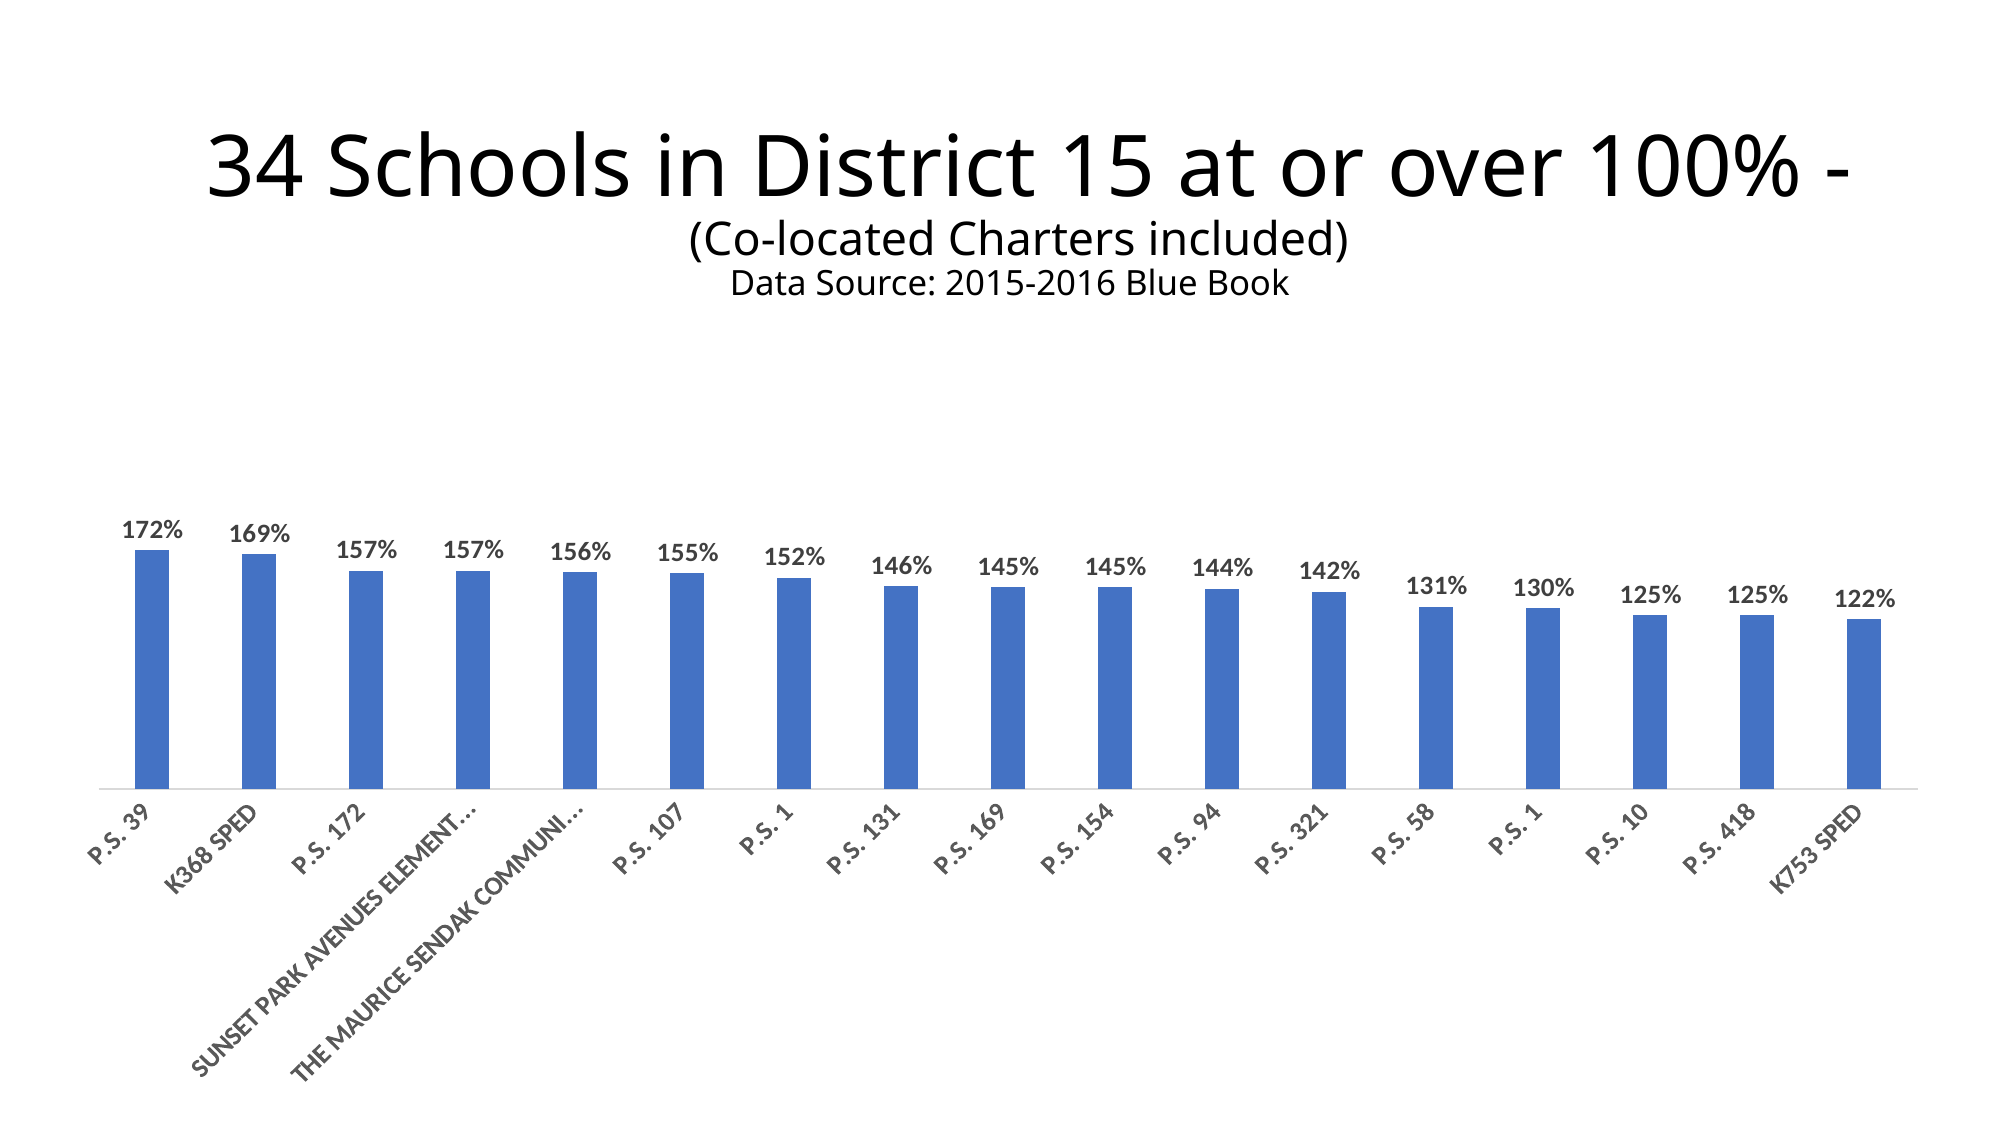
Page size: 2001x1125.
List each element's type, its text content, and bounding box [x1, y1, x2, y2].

title 34 Schools in District 15 at or over 100% - (Co-located Charters included) Data Source: 2015-2016 Blue Book [156, 278, 1882, 304]
chart [0, 304, 1977, 1090]
text_box [116, 59, 1882, 278]
